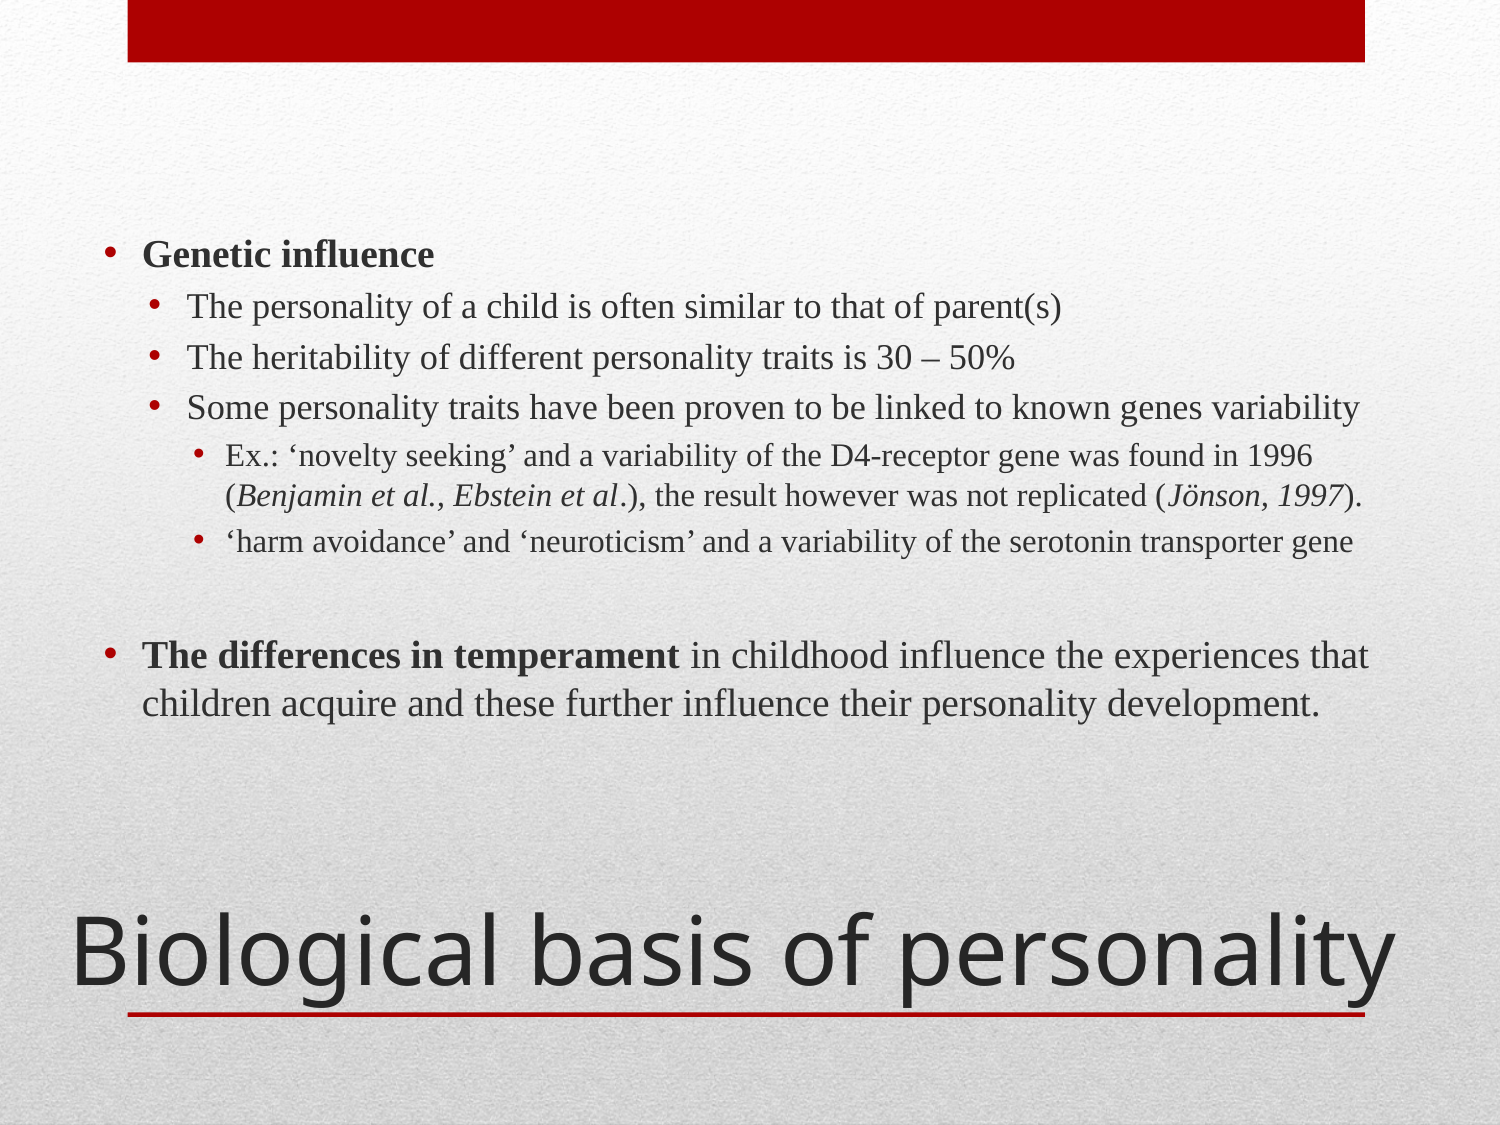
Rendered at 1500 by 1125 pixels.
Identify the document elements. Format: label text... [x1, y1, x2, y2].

title Biological basis of personality [53, 857, 1447, 1013]
list Genetic influence The personality of a child is often similar to that of parent(s) The heritability of different personality traits is 30 – 50% Some personality traits have been proven to be linked to known genes variability Ex.: ‘novelty seeking’ and a variability of the D4-receptor gene was found in 1996 (Benjamin et al., Ebstein et al.), the result however was not replicated (Jönson, 1997). ‘harm avoidance’ and ‘neuroticism’ and a variability of the serotonin transporter gene The differences in temperament in childhood influence the experiences that children acquire and these further influence their personality development. [88, 90, 1388, 870]
